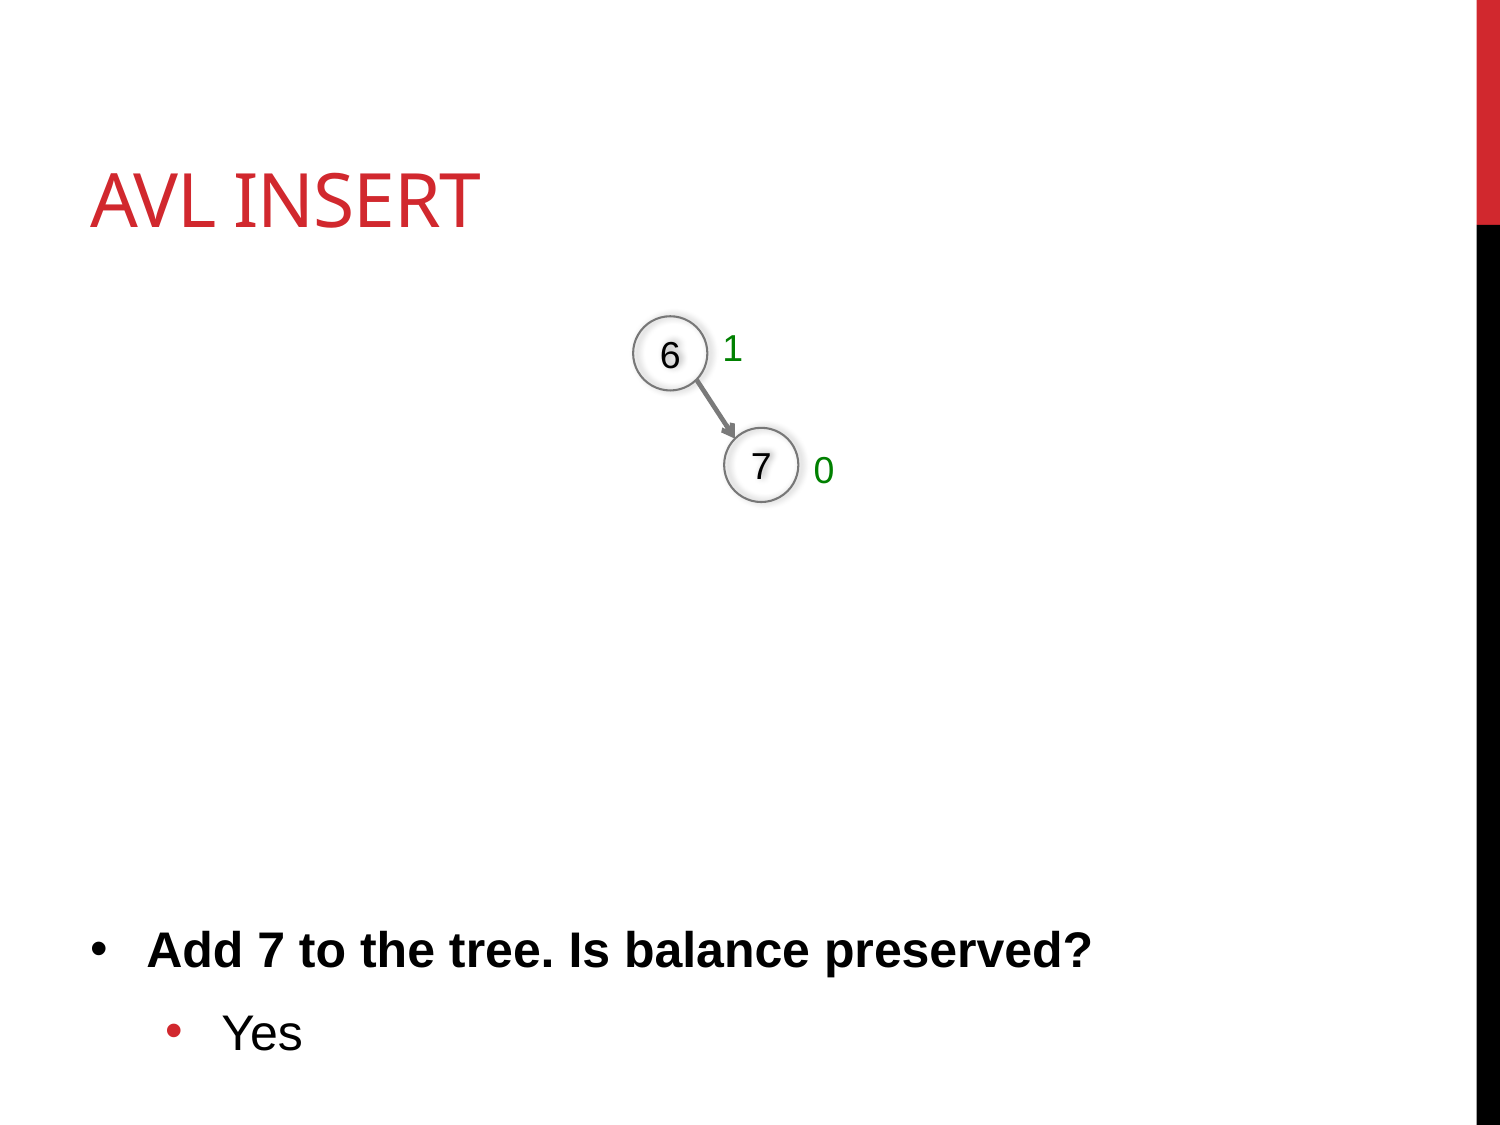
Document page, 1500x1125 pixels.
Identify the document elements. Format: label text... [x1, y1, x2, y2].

text_box 1 [707, 316, 759, 376]
text_box 7 [723, 426, 798, 504]
text_box 0 [798, 438, 850, 499]
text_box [695, 379, 736, 440]
list Add 7 to the tree. Is balance preserved? Yes [75, 910, 1325, 1125]
text_box 6 [632, 315, 707, 392]
title AVL Insert [75, 25, 1307, 250]
